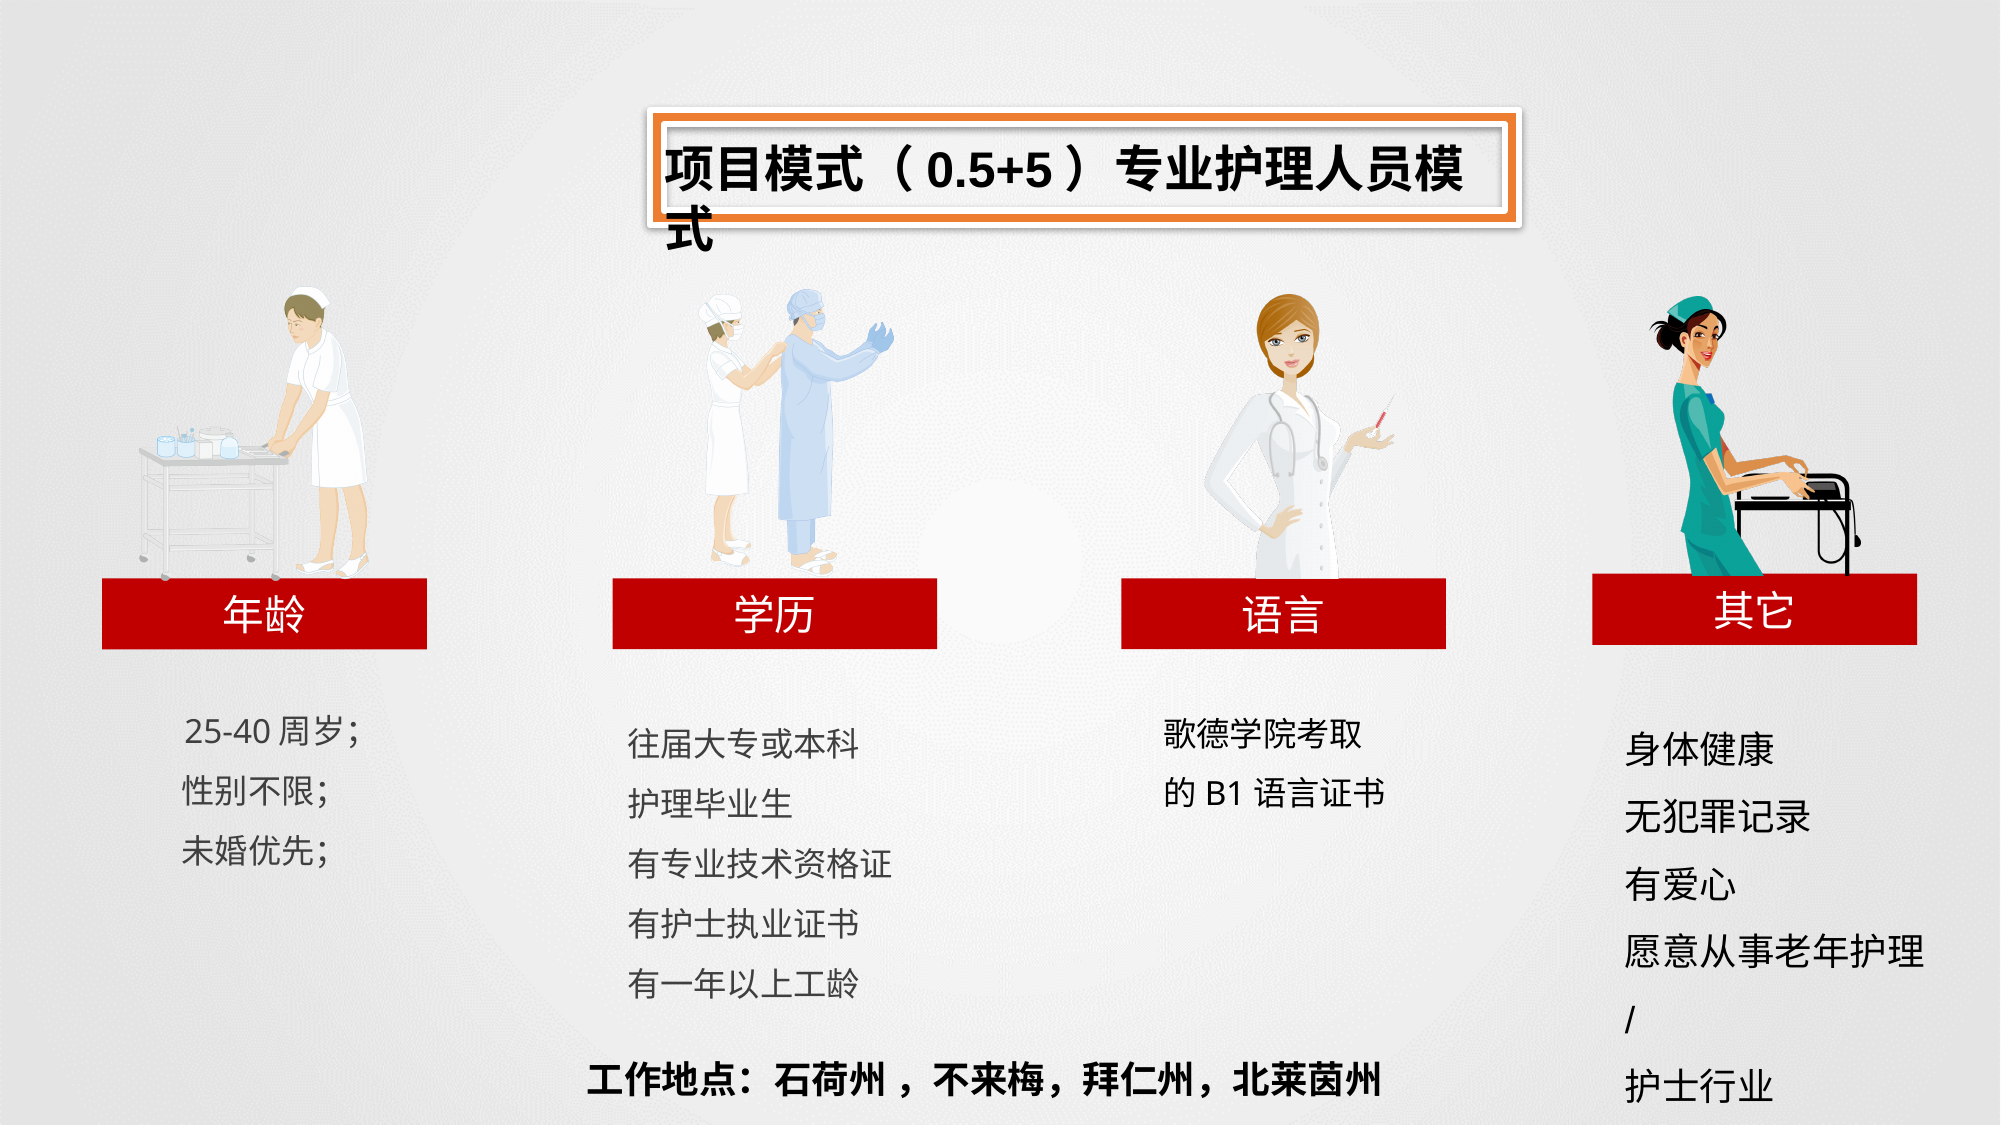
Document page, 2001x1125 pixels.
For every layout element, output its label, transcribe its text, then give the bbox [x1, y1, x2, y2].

text_box 语言 [1121, 578, 1446, 650]
picture [0, 0, 2001, 1125]
text_box 工作地点：石荷州 ，不来梅，拜仁州，北莱茵州 [572, 1048, 1429, 1109]
text_box 25-40周岁；性别不限； 未婚优先； [160, 650, 369, 878]
text_box 项目模式（0.5+5）专业护理人员模式 [649, 129, 1529, 265]
text_box 往届大专或本科 护理毕业生 有专业技术资格证 有护士执业证书 有一年以上工龄 [612, 695, 1023, 1011]
text_box 年龄 [102, 578, 427, 650]
text_box 身体健康 无犯罪记录 有爱心 愿意从事老年护理/ 护士行业 [1609, 695, 1953, 1116]
text_box [647, 107, 1522, 228]
text_box 其它 [1592, 573, 1918, 645]
text_box 学历 [612, 578, 938, 650]
text_box 歌德学院考取 的B1语言证书 [1148, 685, 1419, 820]
